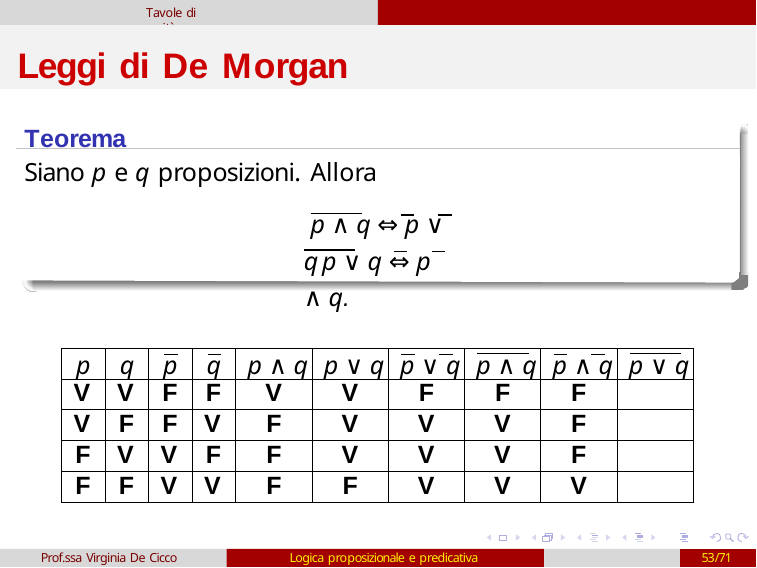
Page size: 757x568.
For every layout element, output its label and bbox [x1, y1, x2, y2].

table_cell [62, 380, 105, 409]
table_cell [193, 380, 235, 409]
table_cell [106, 472, 148, 502]
table_cell [149, 441, 192, 471]
table_cell [193, 441, 235, 471]
table_cell [62, 410, 105, 440]
table_cell [389, 380, 464, 409]
table_cell [313, 472, 388, 502]
table_cell [313, 380, 388, 409]
table_header [62, 349, 105, 379]
table_cell [313, 410, 388, 440]
table_header [236, 349, 312, 379]
table_cell [465, 380, 540, 409]
table_cell [149, 410, 192, 440]
table_cell [193, 472, 235, 502]
table_header [618, 349, 693, 379]
table_header [193, 349, 235, 379]
table_cell [236, 410, 312, 440]
table_header [313, 349, 388, 379]
table_cell [618, 410, 693, 440]
table_cell [62, 441, 105, 471]
table_header [389, 349, 464, 379]
table_cell [541, 441, 617, 471]
table_cell [106, 441, 148, 471]
table_cell [541, 410, 617, 440]
table_cell [465, 472, 540, 502]
table_cell [465, 410, 540, 440]
table_cell [313, 441, 388, 471]
table_cell [618, 380, 693, 409]
table_cell [389, 441, 464, 471]
table_cell [465, 441, 540, 471]
table_cell [236, 441, 312, 471]
slide_number [697, 549, 737, 568]
table_cell [62, 472, 105, 502]
table_cell [389, 410, 464, 440]
table_cell [149, 472, 192, 502]
table_header [465, 349, 540, 379]
table_header [541, 349, 617, 379]
footer [287, 549, 484, 568]
table_header [106, 349, 148, 379]
table_cell [106, 380, 148, 409]
table_cell [389, 472, 464, 502]
table_cell [193, 410, 235, 440]
table_cell [149, 380, 192, 409]
text_box [0, 0, 756, 567]
table_cell [236, 472, 312, 502]
table_cell [541, 380, 617, 409]
table_header [149, 349, 192, 379]
slide_number [38, 549, 188, 568]
table_cell [618, 441, 693, 471]
table_cell [236, 380, 312, 409]
table_cell [618, 472, 693, 502]
table_cell [541, 472, 617, 502]
table_cell [106, 410, 148, 440]
